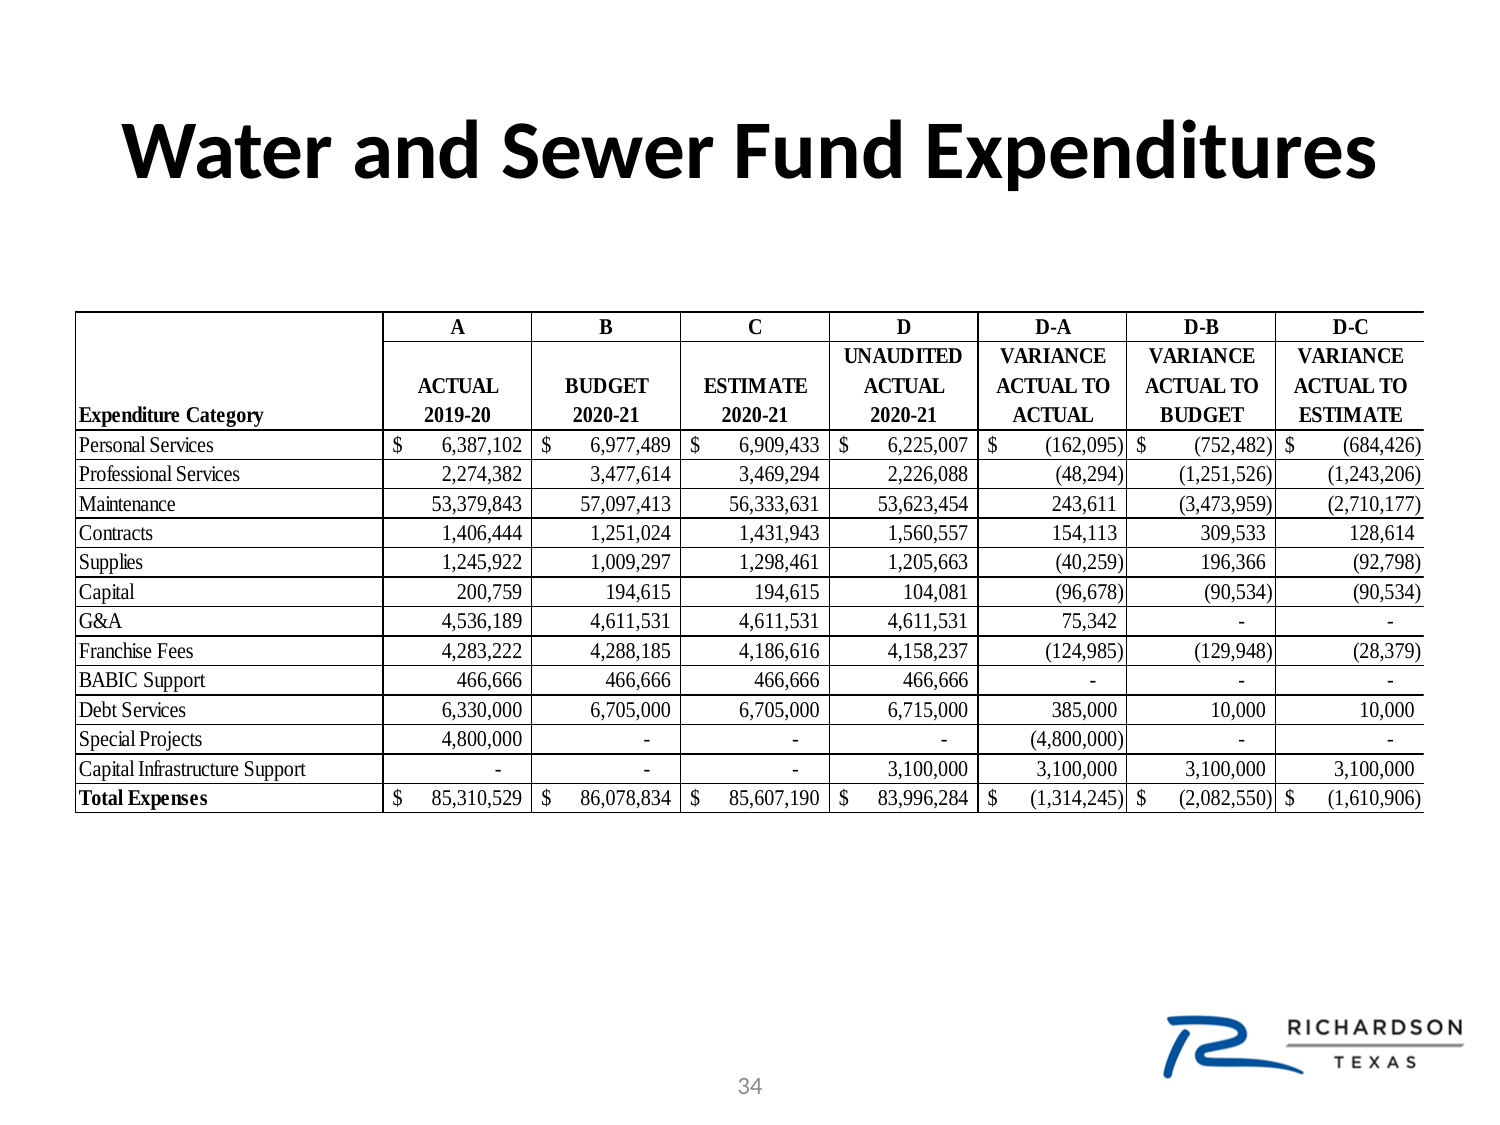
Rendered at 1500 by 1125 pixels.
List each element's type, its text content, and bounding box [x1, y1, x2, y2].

picture [1149, 988, 1476, 1099]
picture [74, 311, 1426, 814]
list Water and Sewer Fund Expenditures [75, 87, 1425, 273]
slide_number 34 [575, 1054, 925, 1115]
